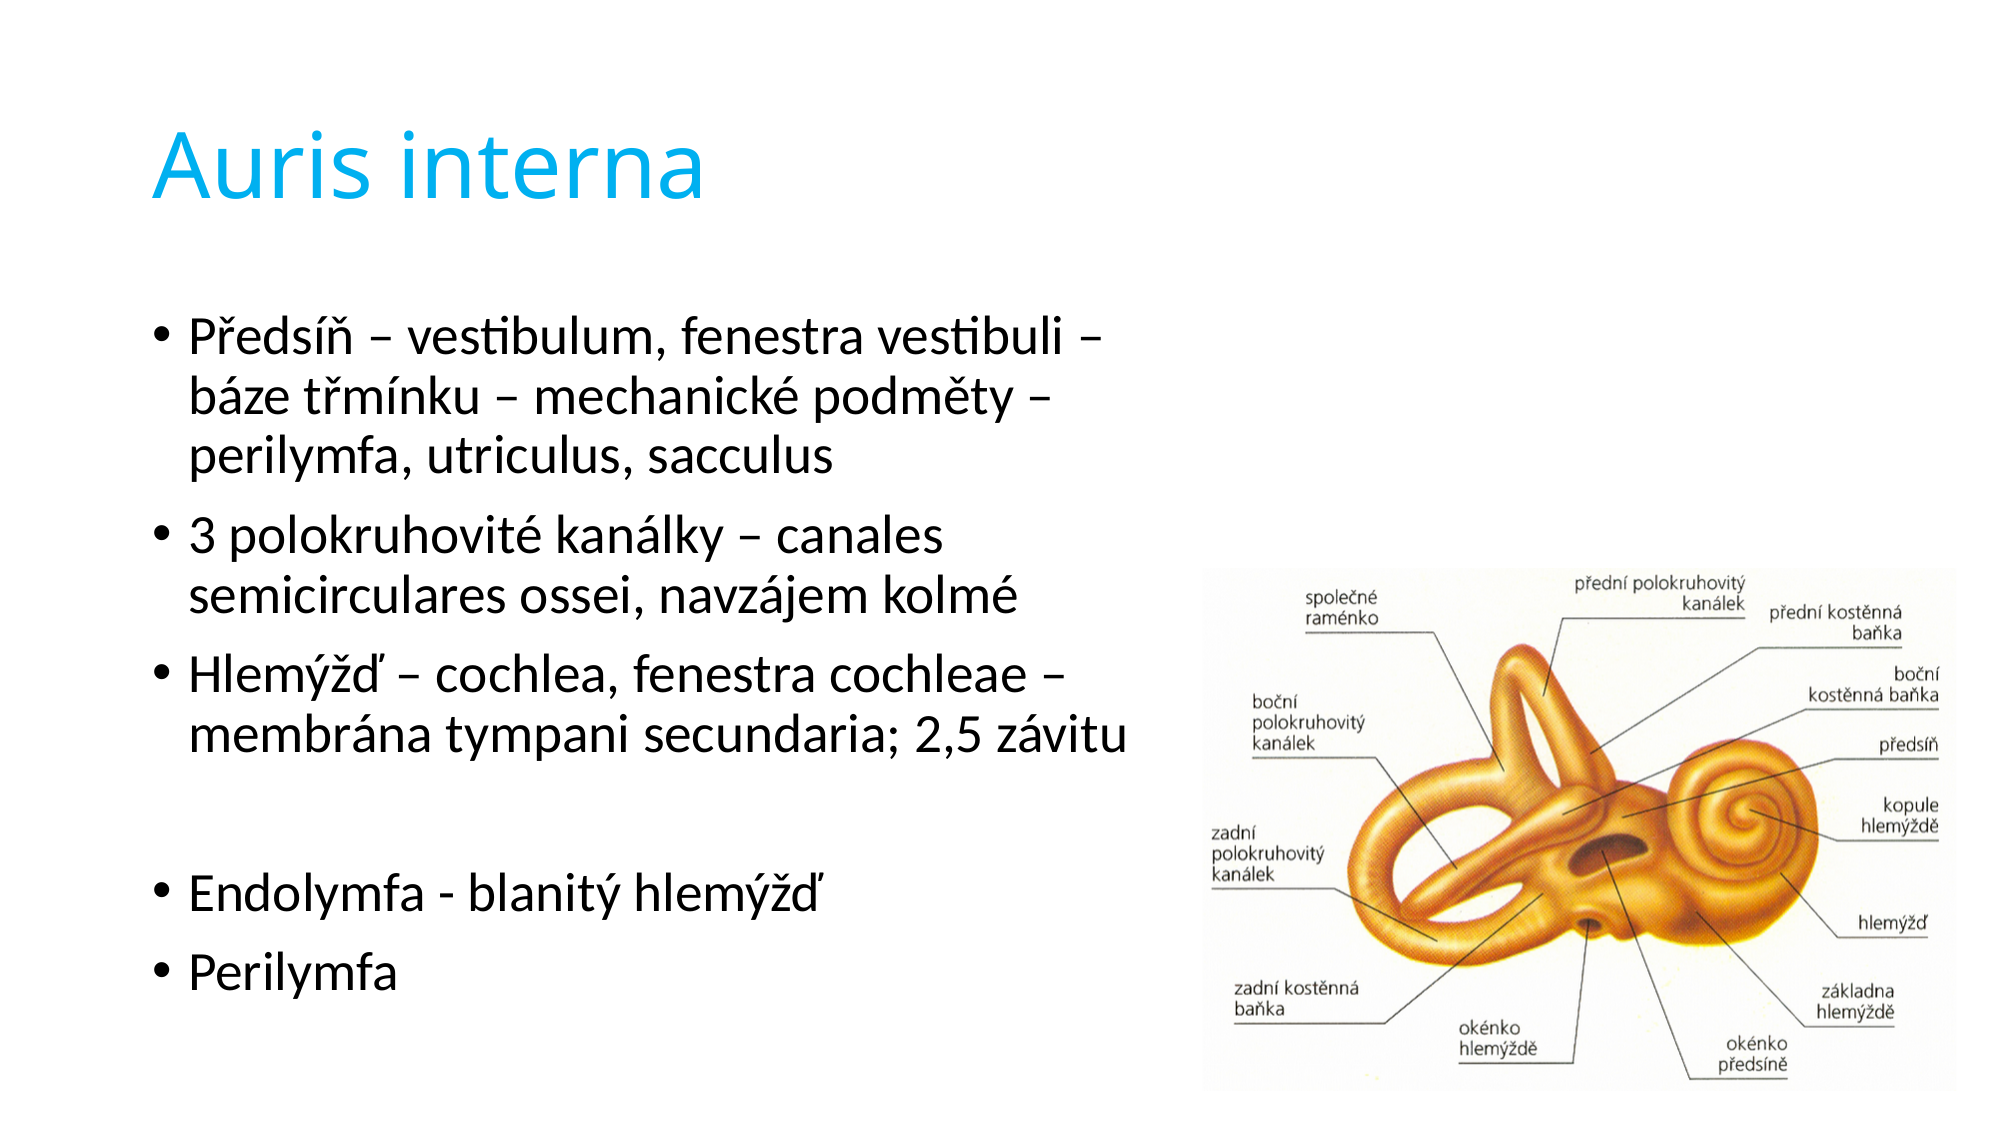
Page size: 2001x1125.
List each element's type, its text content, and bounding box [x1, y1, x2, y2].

list Předsíň – vestibulum, fenestra vestibuli – báze třmínku – mechanické podměty – perilymfa, utriculus, sacculus 3 polokruhovité kanálky – canales semicirculares ossei, navzájem kolmé Hlemýžď – cochlea, fenestra cochleae – membrána tympani secundaria; 2,5 závitu Endolymfa - blanitý hlemýžď Perilymfa [137, 299, 1203, 1014]
title Auris interna [137, 59, 1863, 278]
picture [1202, 568, 1957, 1091]
